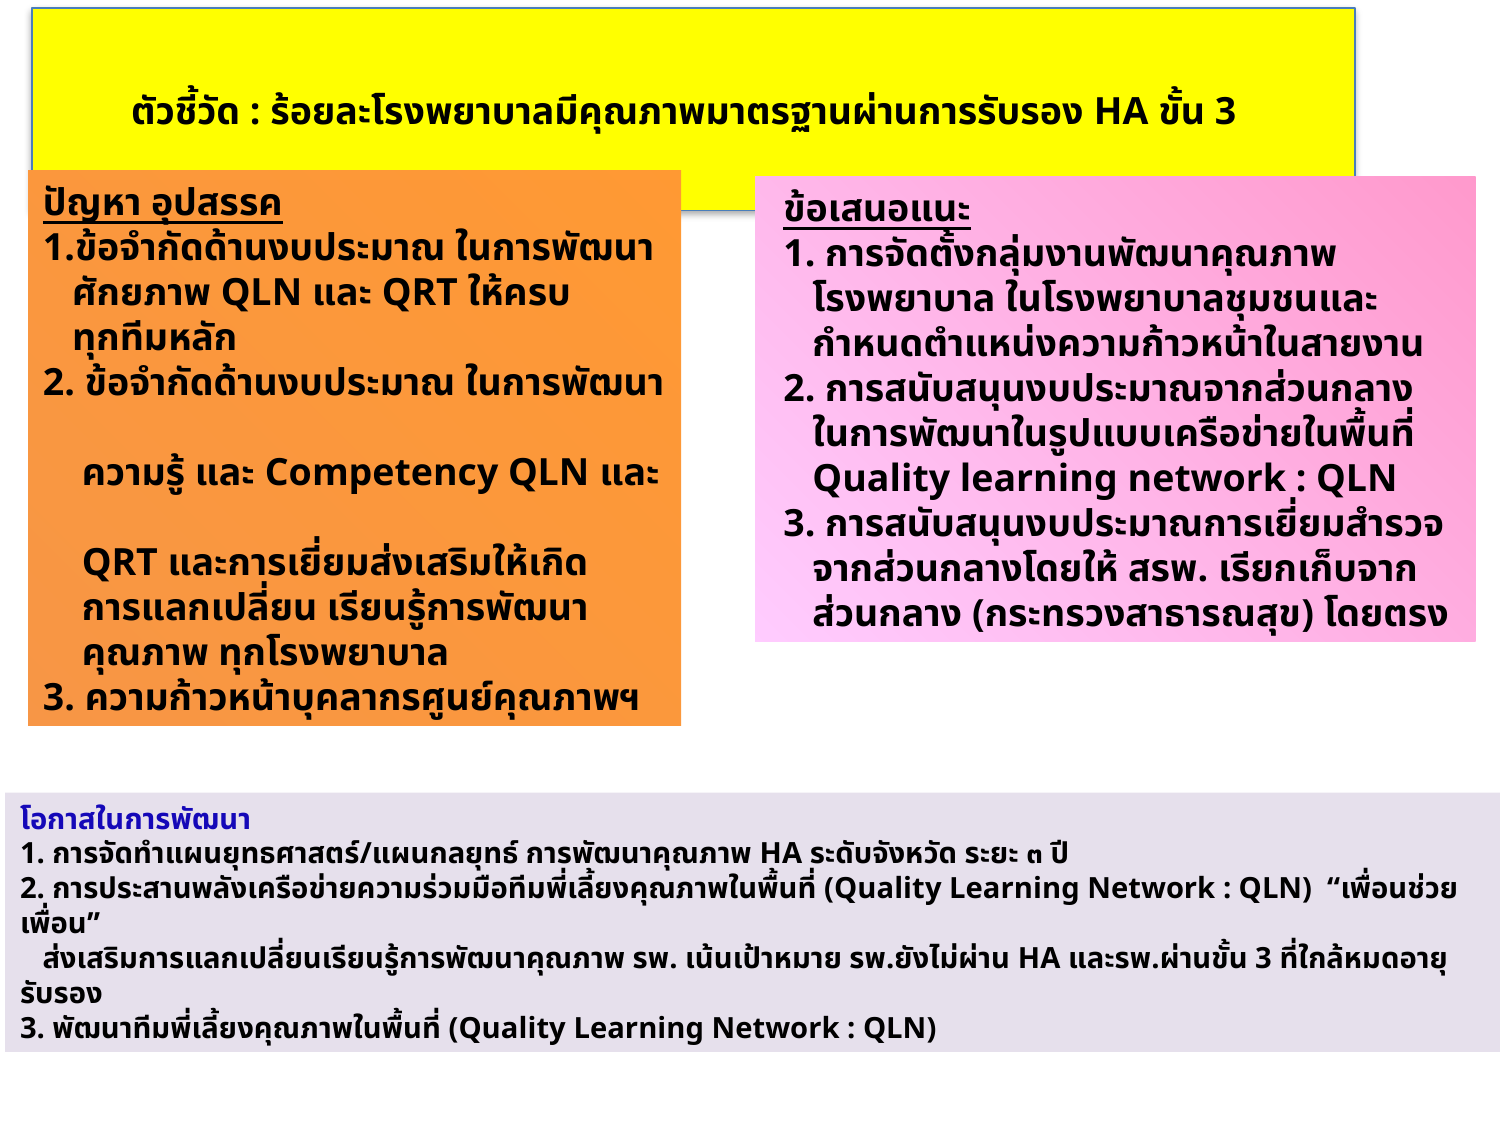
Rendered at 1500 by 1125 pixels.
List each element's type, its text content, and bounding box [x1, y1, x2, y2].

text_box ข้อเสนอแนะ 1. การจัดตั้งกลุ่มงานพัฒนาคุณภาพ โรงพยาบาล ในโรงพยาบาลชุมชนและ กำหนดตำแหน่งความก้าวหน้าในสายงาน 2. การสนับสนุนงบประมาณจากส่วนกลาง ในการพัฒนาในรูปแบบเครือข่ายในพื้นที่ Quality learning network : QLN 3. การสนับสนุนงบประมาณการเยี่ยมสำรวจ จากส่วนกลางโดยให้ สรพ. เรียกเก็บจาก ส่วนกลาง (กระทรวงสาธารณสุข) โดยตรง [755, 176, 1476, 642]
title ตัวชี้วัด : ร้อยละโรงพยาบาลมีคุณภาพมาตรฐานผ่านการรับรอง HA ขั้น 3 [31, 7, 1356, 211]
text_box โอกาสในการพัฒนา 1. การจัดทำแผนยุทธศาสตร์/แผนกลยุทธ์ การพัฒนาคุณภาพ HA ระดับจังหวัด ระยะ ๓ ปี 2. การประสานพลังเครือข่ายความร่วมมือทีมพี่เลี้ยงคุณภาพในพื้นที่ (Quality Learning Network : QLN) “เพื่อนช่วยเพื่อน” ส่งเสริมการแลกเปลี่ยนเรียนรู้การพัฒนาคุณภาพ รพ. เน้นเป้าหมาย รพ.ยังไม่ผ่าน HA และรพ.ผ่านขั้น 3 ที่ใกล้หมดอายุรับรอง 3. พัฒนาทีมพี่เลี้ยงคุณภาพในพื้นที่ (Quality Learning Network : QLN) [5, 792, 1500, 1052]
text_box ปัญหา อุปสรรค 1.ข้อจำกัดด้านงบประมาณ ในการพัฒนา ศักยภาพ QLN และ QRT ให้ครบ ทุกทีมหลัก 2. ข้อจำกัดด้านงบประมาณ ในการพัฒนา ความรู้ และ Competency QLN และ QRT และการเยี่ยมส่งเสริมให้เกิด การแลกเปลี่ยน เรียนรู้การพัฒนา คุณภาพ ทุกโรงพยาบาล 3. ความก้าวหน้าบุคลากรศูนย์คุณภาพฯ [28, 170, 682, 726]
